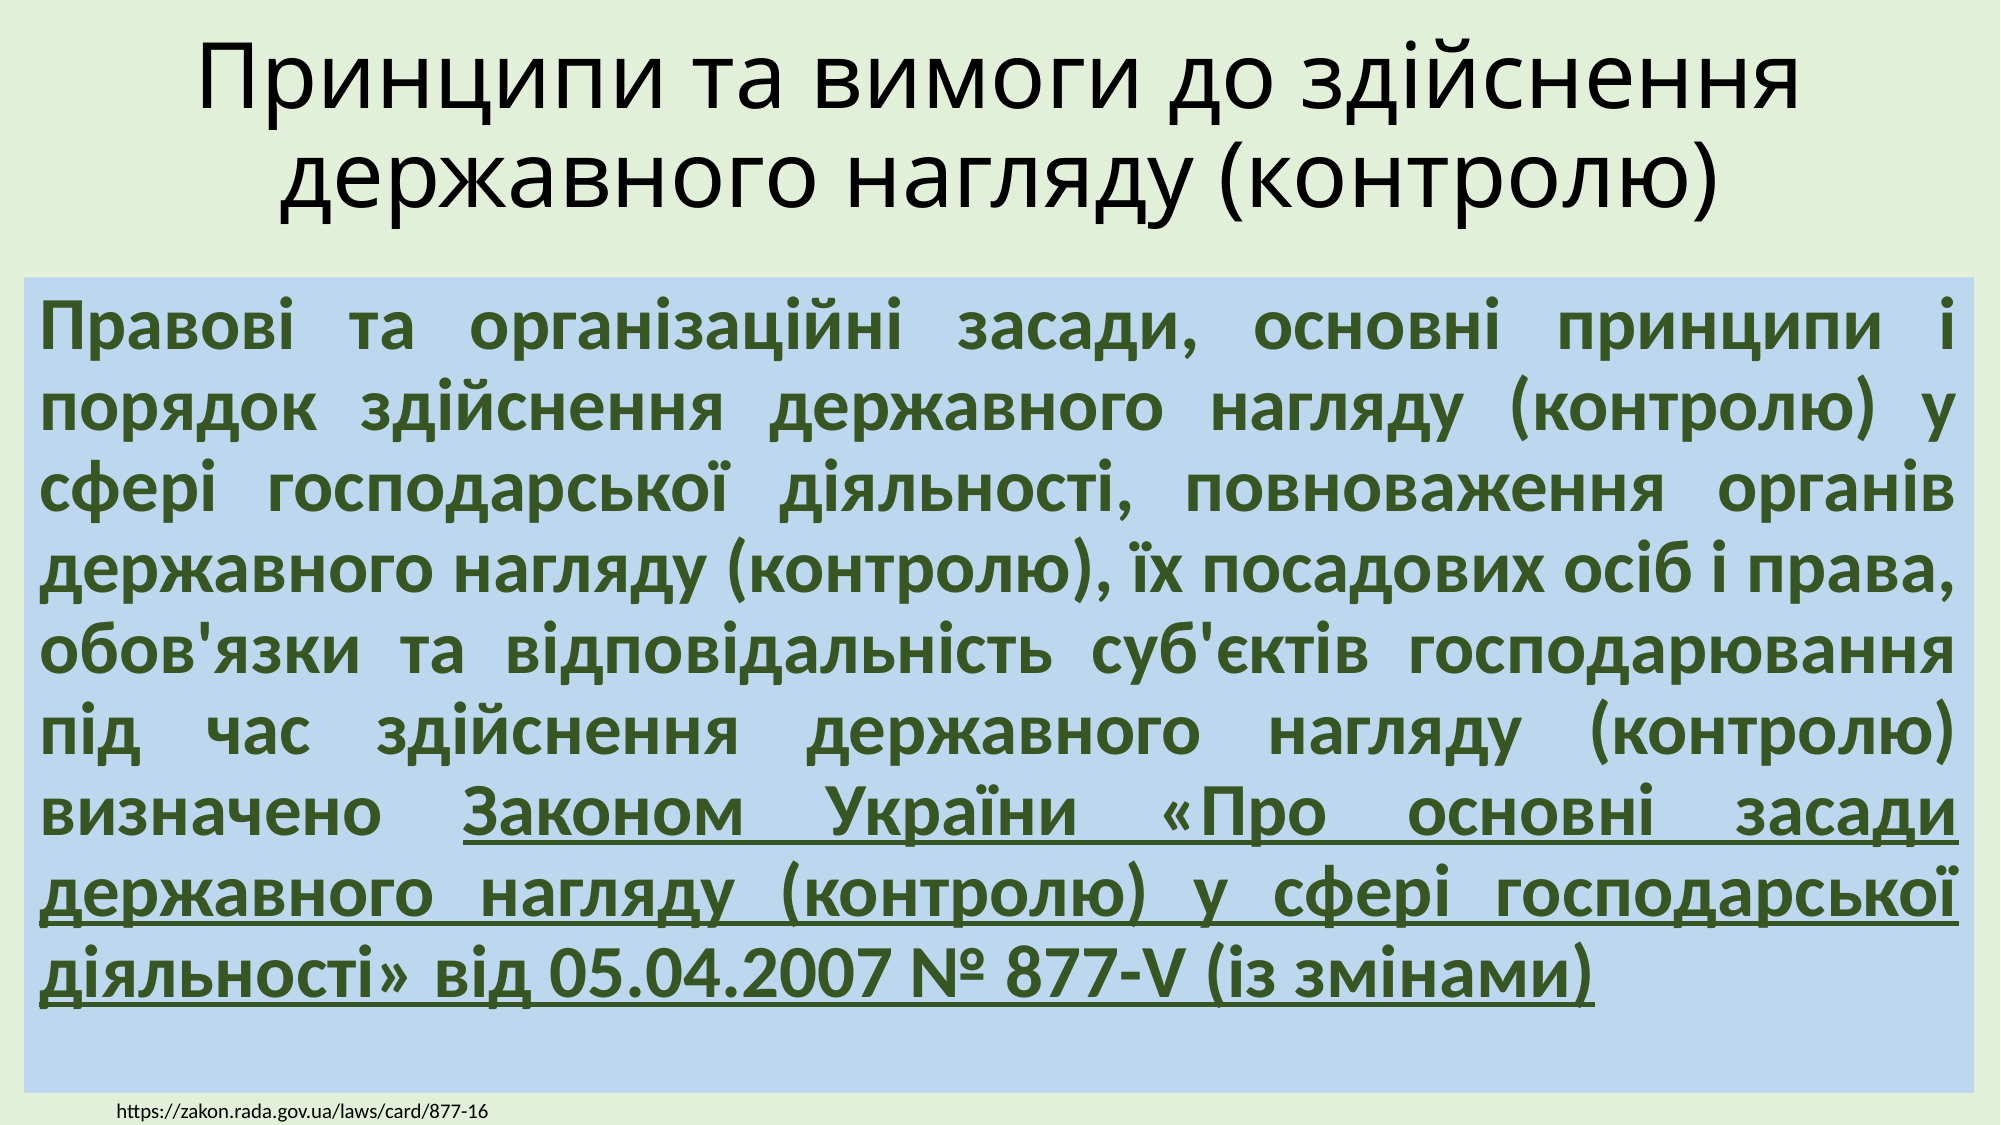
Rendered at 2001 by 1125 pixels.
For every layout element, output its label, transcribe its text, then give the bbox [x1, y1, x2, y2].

text_box https://zakon.rada.gov.ua/laws/card/877-16 [101, 1090, 1102, 1125]
title Принципи та вимоги до здійснення державного нагляду (контролю) [137, 19, 1863, 238]
list Правові та організаційні засади, основні принципи і порядок здійснення державного нагляду (контролю) у сфері господарської діяльності, повноваження органів державного нагляду (контролю), їх посадових осіб і права, обов'язки та відповідальність суб'єктів господарювання під час здійснення державного нагляду (контролю) визначено Законом України «Про основні засади державного нагляду (контролю) у сфері господарської діяльності» від 05.04.2007 № 877-V (із змінами) [24, 277, 1975, 1093]
